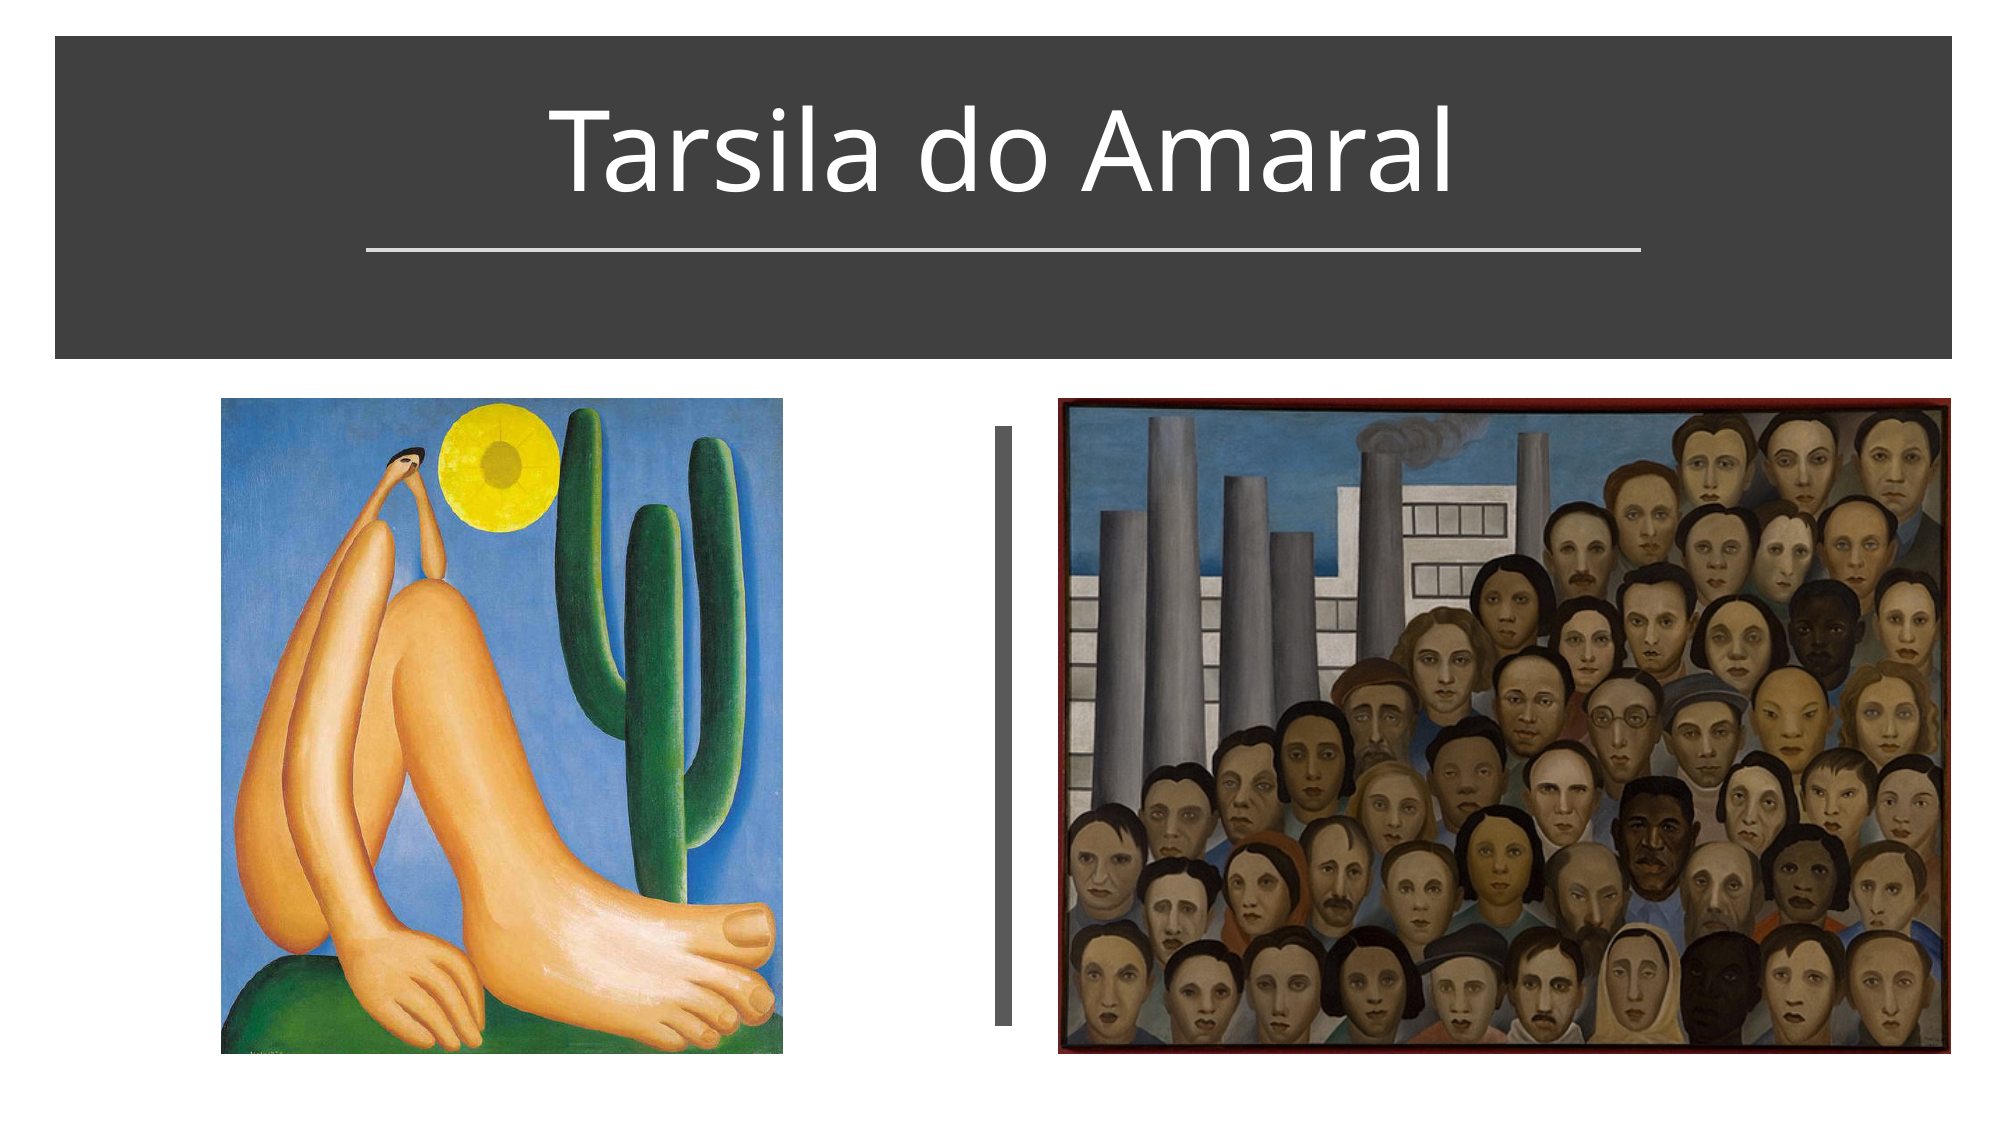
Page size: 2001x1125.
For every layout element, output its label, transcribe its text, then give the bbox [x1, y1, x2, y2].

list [1058, 398, 1951, 1054]
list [221, 398, 783, 1054]
title Tarsila do Amaral [89, 71, 1917, 224]
text_box [64, 45, 1942, 350]
